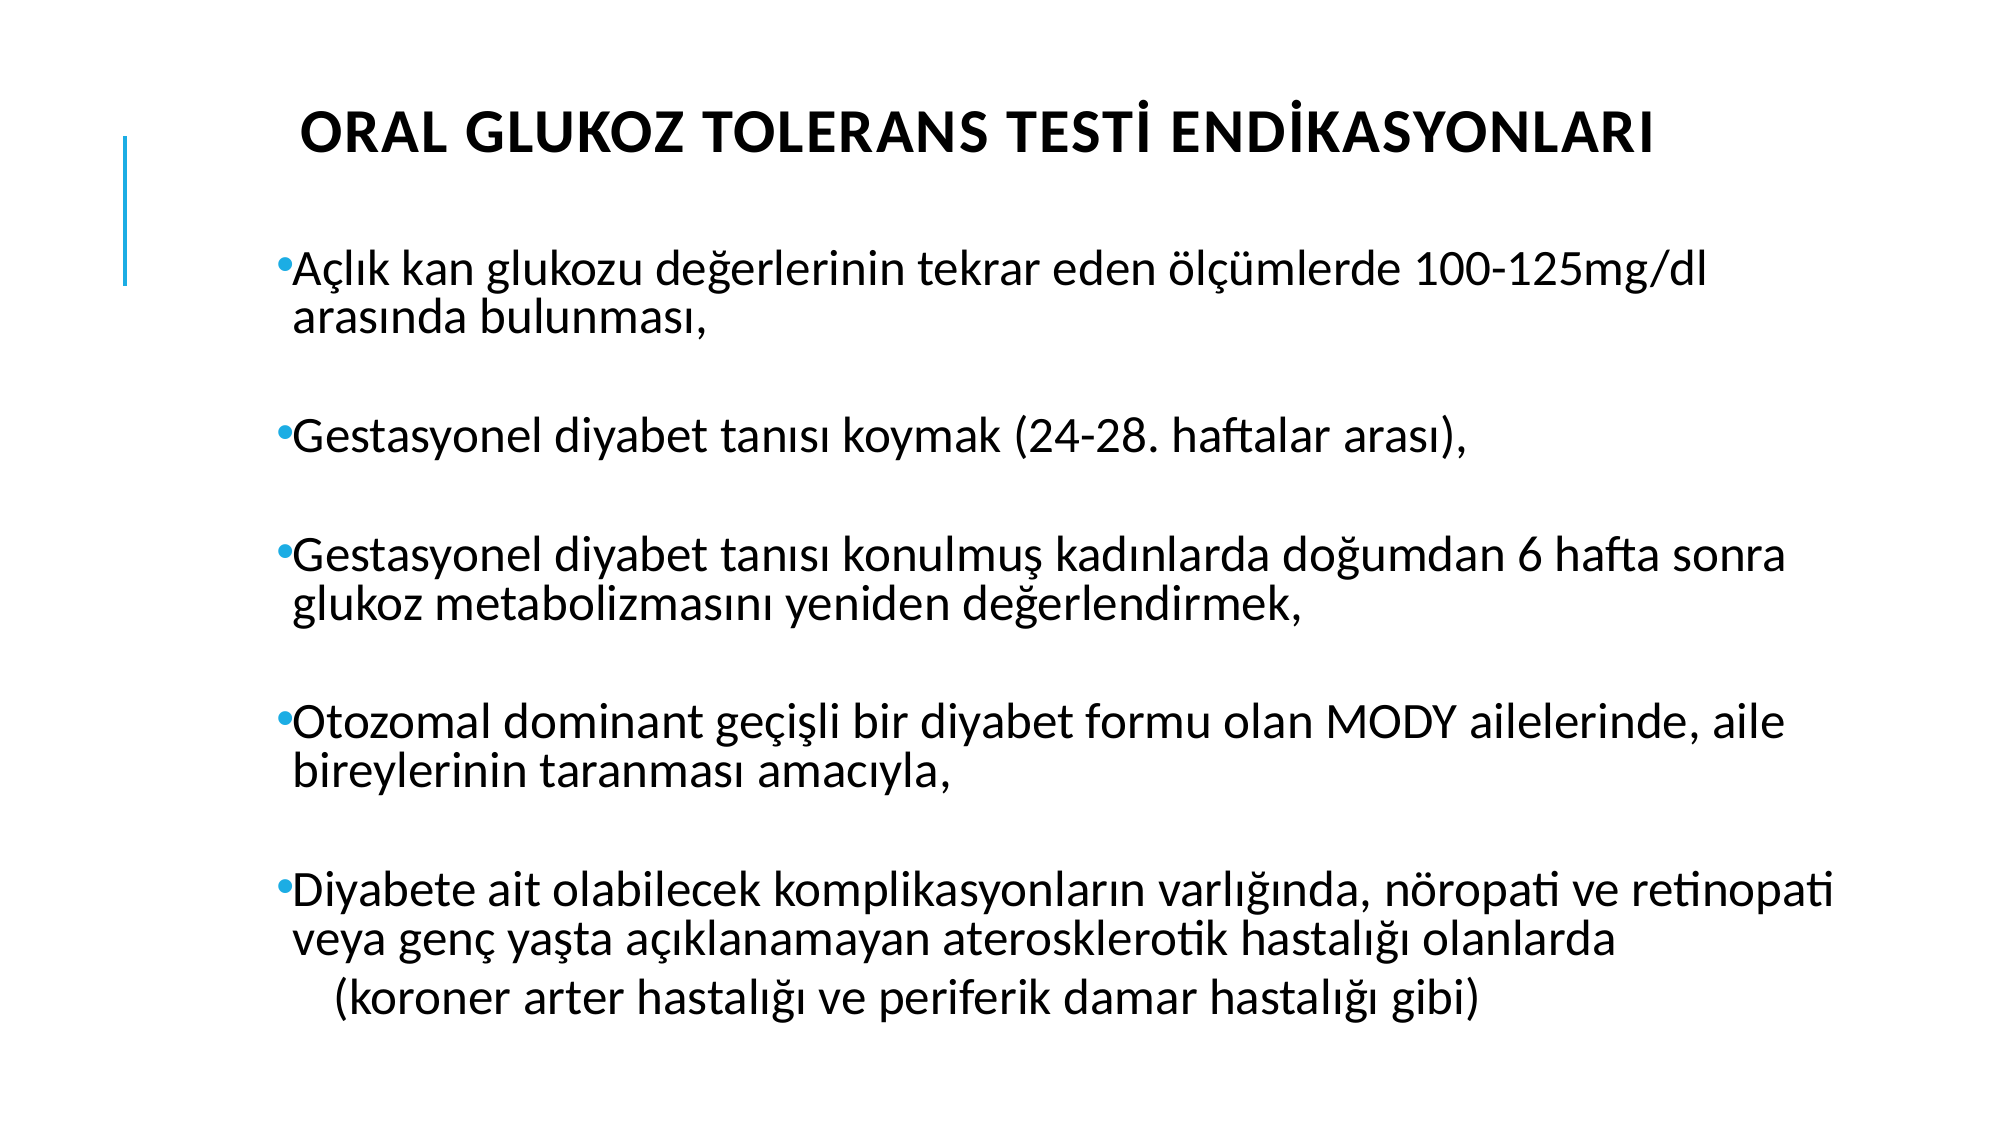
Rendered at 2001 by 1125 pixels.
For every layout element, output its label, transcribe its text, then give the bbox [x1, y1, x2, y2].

list Açlık kan glukozu değerlerinin tekrar eden ölçümlerde 100-125mg/dl arasında bulunması, Gestasyonel diyabet tanısı koymak (24-28. haftalar arası), Gestasyonel diyabet tanısı konulmuş kadınlarda doğumdan 6 hafta sonra glukoz metabolizmasını yeniden değerlendirmek, Otozomal dominant geçişli bir diyabet formu olan MODY ailelerinde, aile bireylerinin taranması amacıyla, Diyabete ait olabilecek komplikasyonların varlığında, nöropati ve retinopati veya genç yaşta açıklanamayan aterosklerotik hastalığı olanlarda (koroner arter hastalığı ve periferik damar hastalığı gibi) [268, 238, 1874, 1091]
title ORAL GLUKOZ TOLERANS TESTİ ENDİKASYONLARI [268, 75, 1849, 194]
